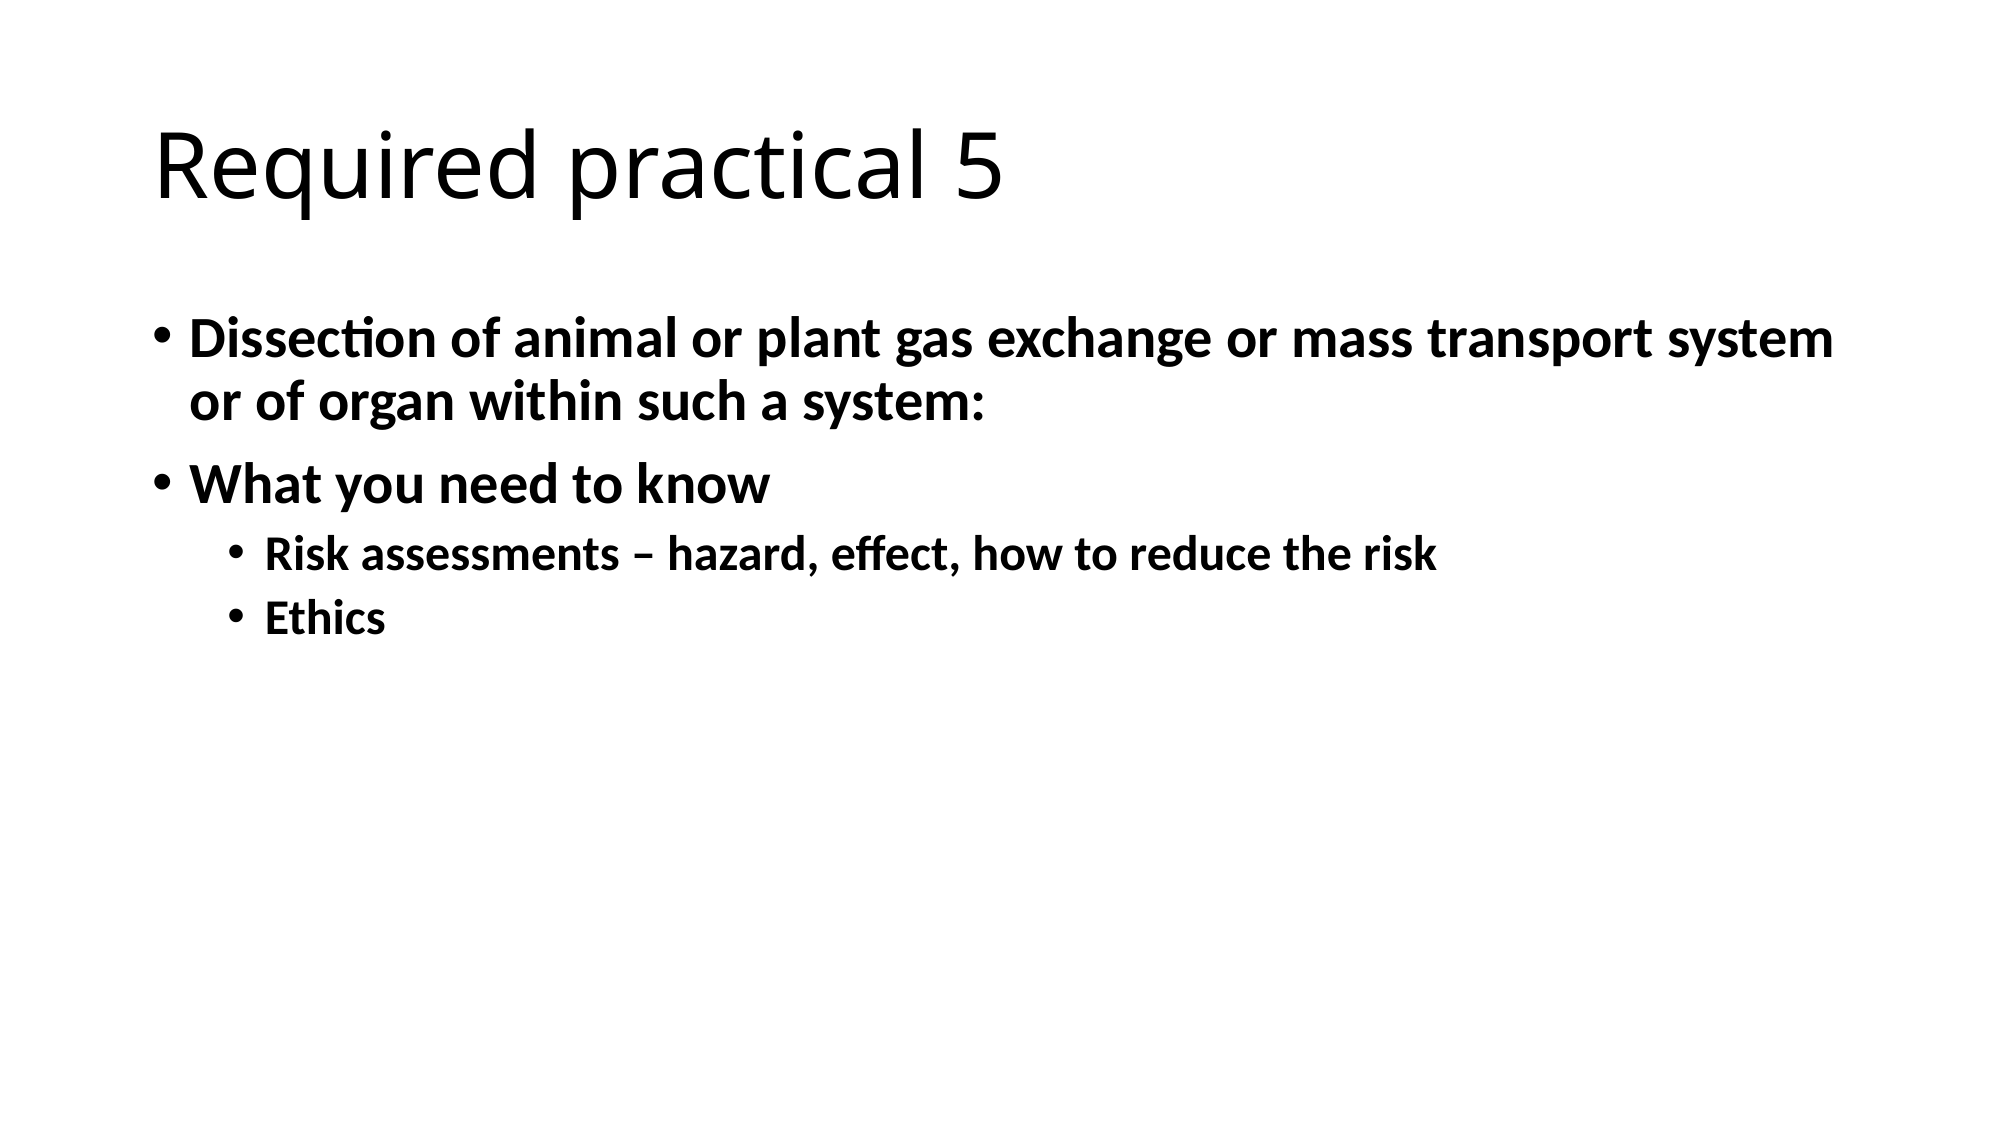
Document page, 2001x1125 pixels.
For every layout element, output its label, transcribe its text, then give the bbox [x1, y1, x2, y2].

list Dissection of animal or plant gas exchange or mass transport system or of organ within such a system: What you need to know Risk assessments – hazard, effect, how to reduce the risk Ethics [137, 299, 1863, 1014]
title Required practical 5 [137, 59, 1863, 278]
